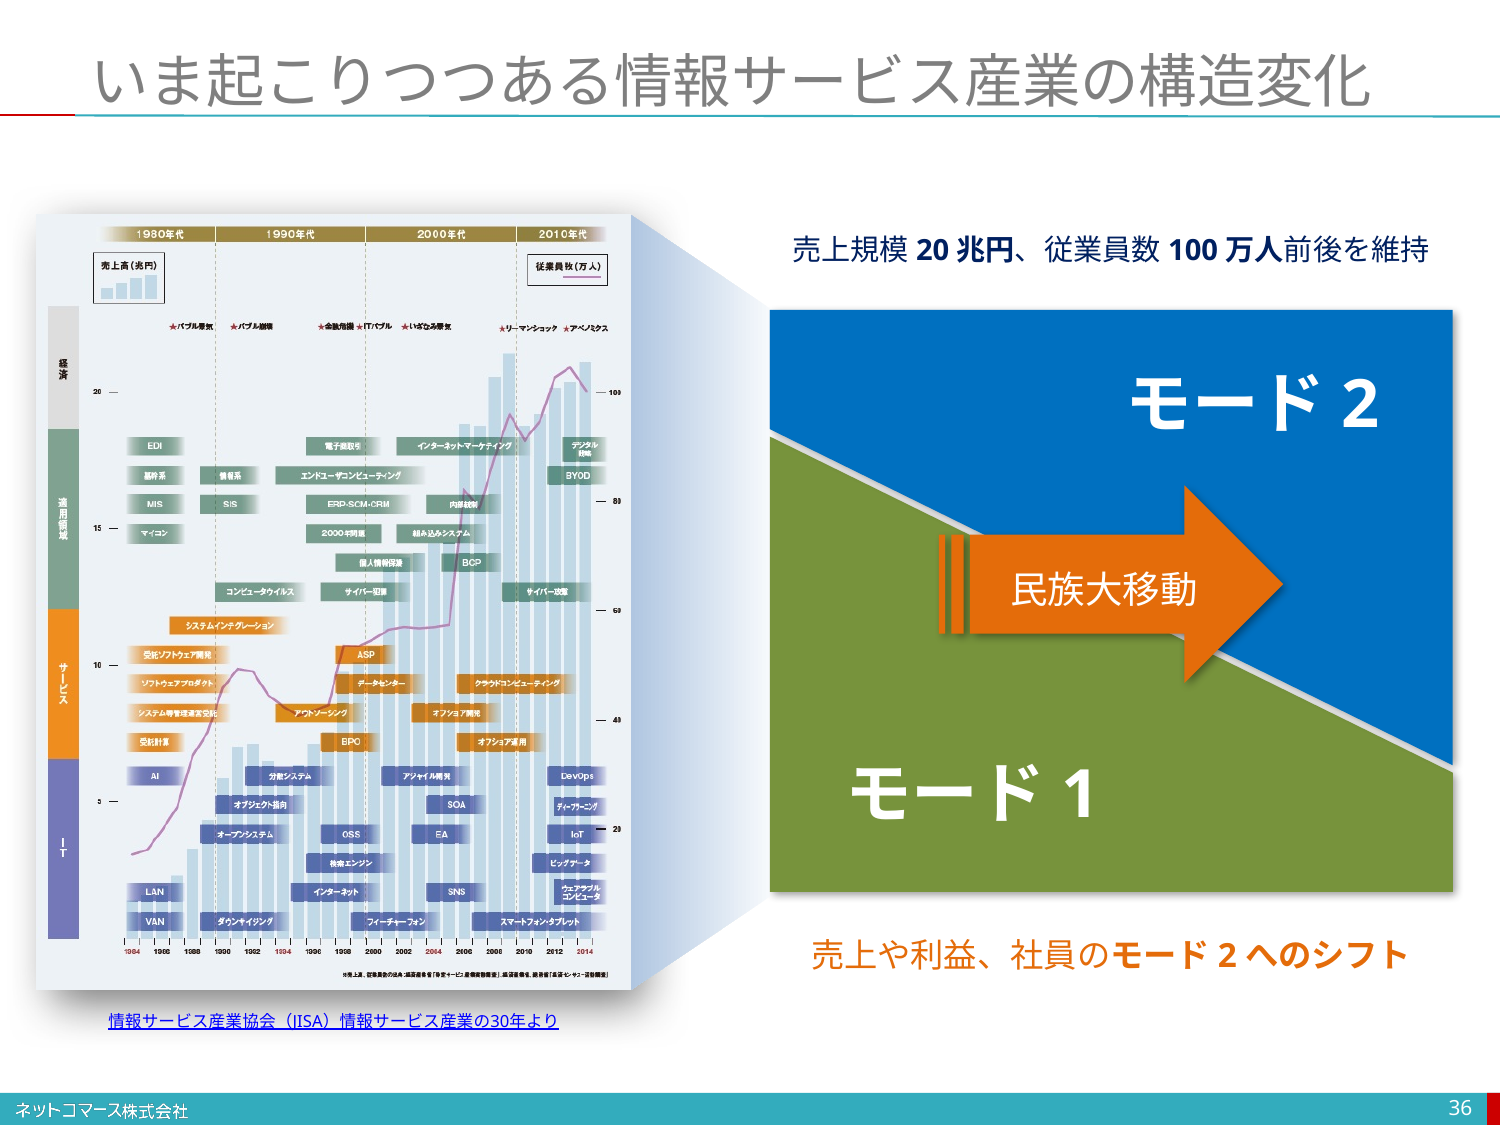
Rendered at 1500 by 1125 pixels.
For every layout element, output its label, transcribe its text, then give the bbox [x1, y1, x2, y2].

text_box [632, 213, 772, 990]
title いま起こりつつある情報サービス産業の構造変化 [75, 45, 1500, 114]
text_box [967, 483, 1286, 685]
picture [16, 1101, 188, 1120]
slide_number 36 [1137, 1091, 1488, 1125]
text_box [949, 533, 966, 636]
text_box [772, 307, 1455, 768]
text_box [937, 533, 947, 636]
picture [36, 214, 631, 991]
text_box 売上や利益、社員のモード2へのシフト [769, 927, 1453, 982]
text_box 情報サービス産業協会（JISA）情報サービス産業の30年より [36, 1002, 631, 1042]
text_box 売上規模20兆円、従業員数100万人前後を維持 [769, 224, 1453, 274]
text_box [772, 441, 1455, 894]
text_box モード1 [772, 743, 1173, 838]
text_box 民族大移動 [995, 558, 1227, 619]
text_box モード2 [1052, 353, 1453, 449]
